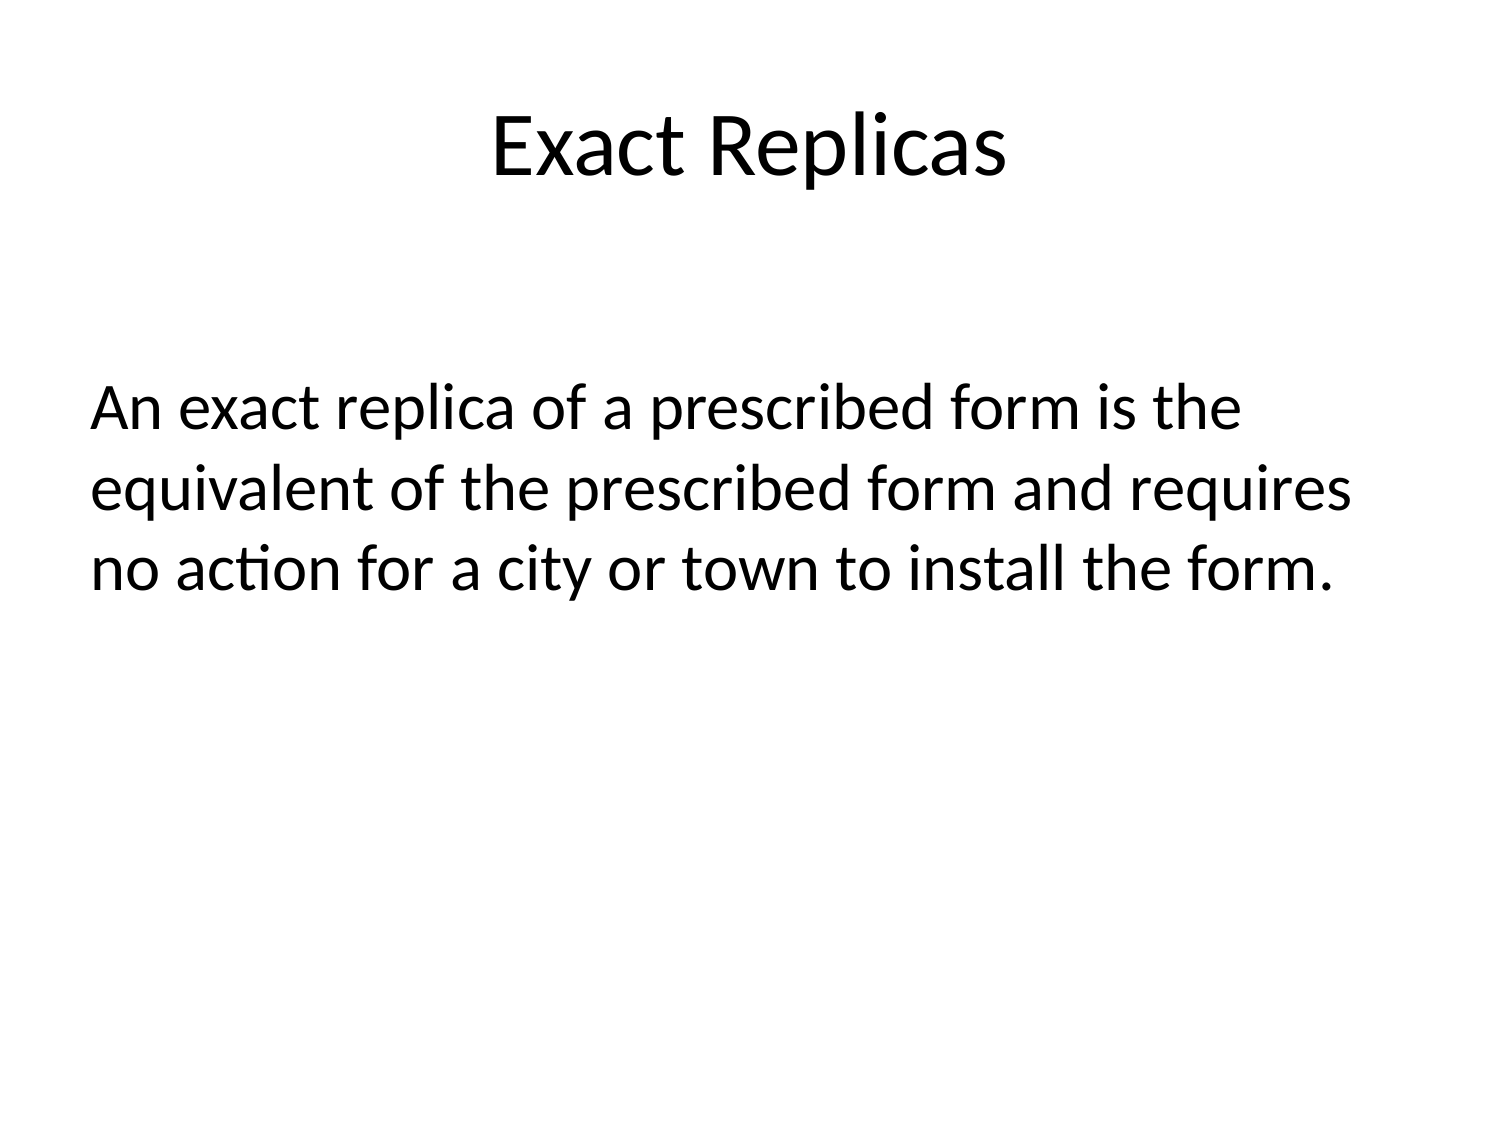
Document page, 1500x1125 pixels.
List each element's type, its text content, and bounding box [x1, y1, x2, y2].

title Exact Replicas [75, 45, 1425, 233]
list An exact replica of a prescribed form is the equivalent of the prescribed form and requires no action for a city or town to install the form. [75, 262, 1425, 1005]
